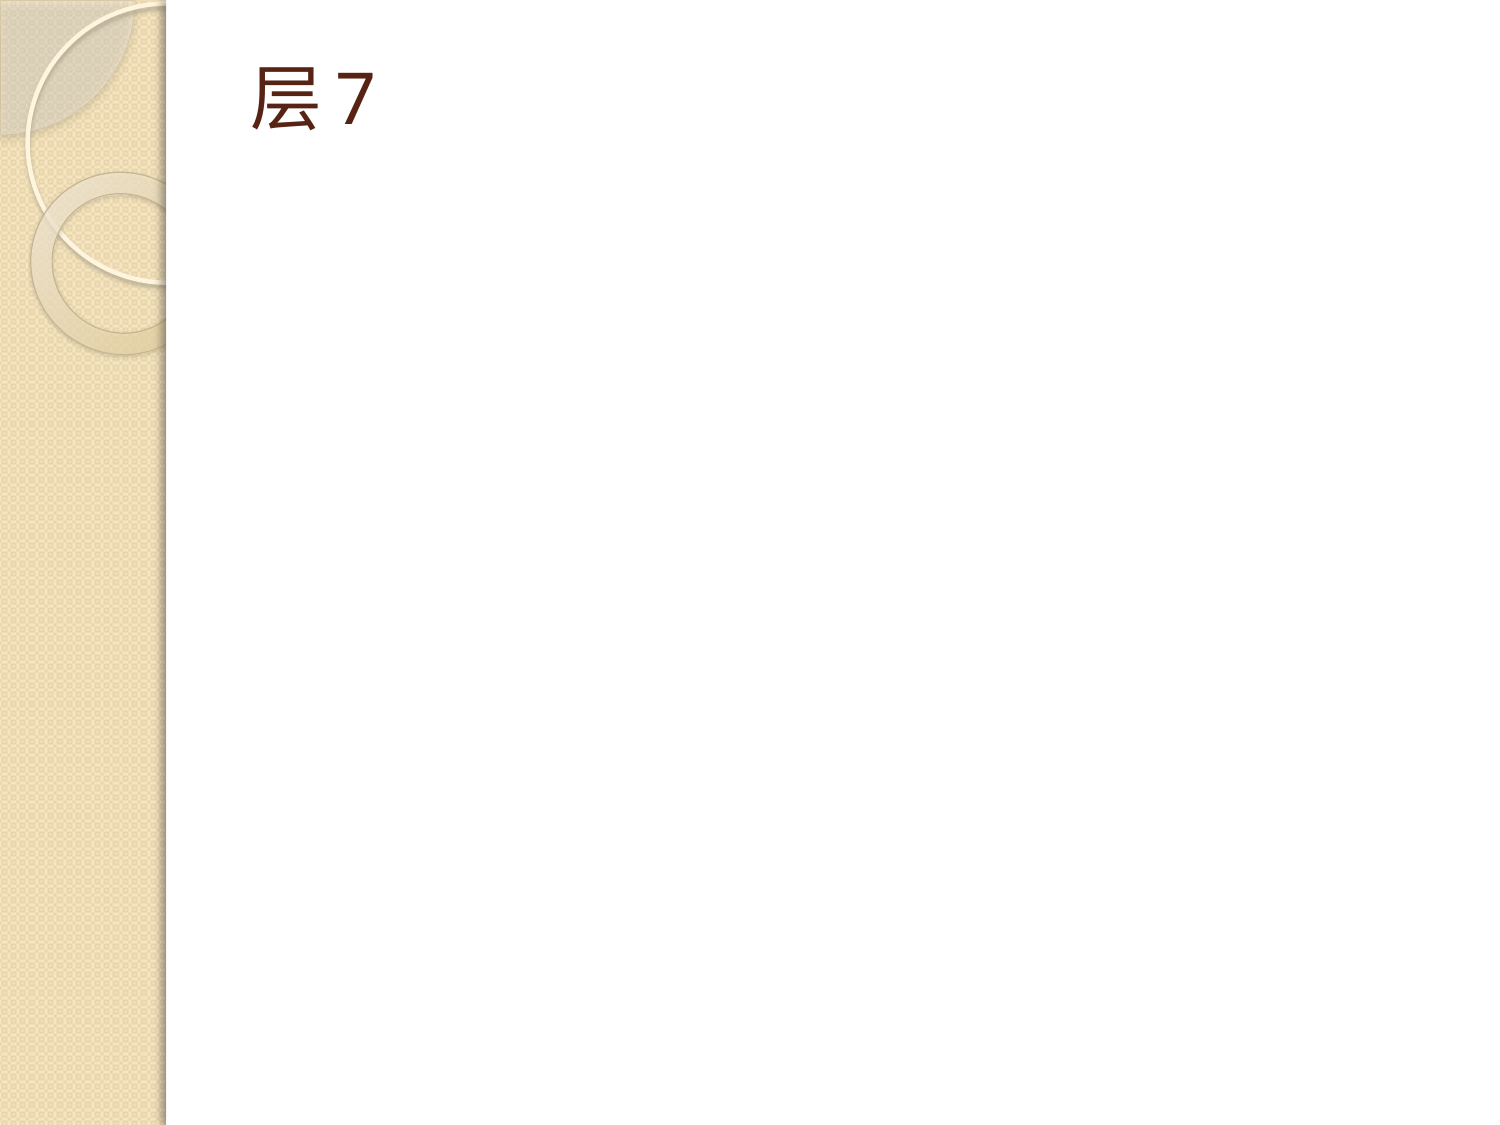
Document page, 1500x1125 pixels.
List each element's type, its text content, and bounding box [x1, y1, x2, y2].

title 层7 [235, 45, 1466, 233]
